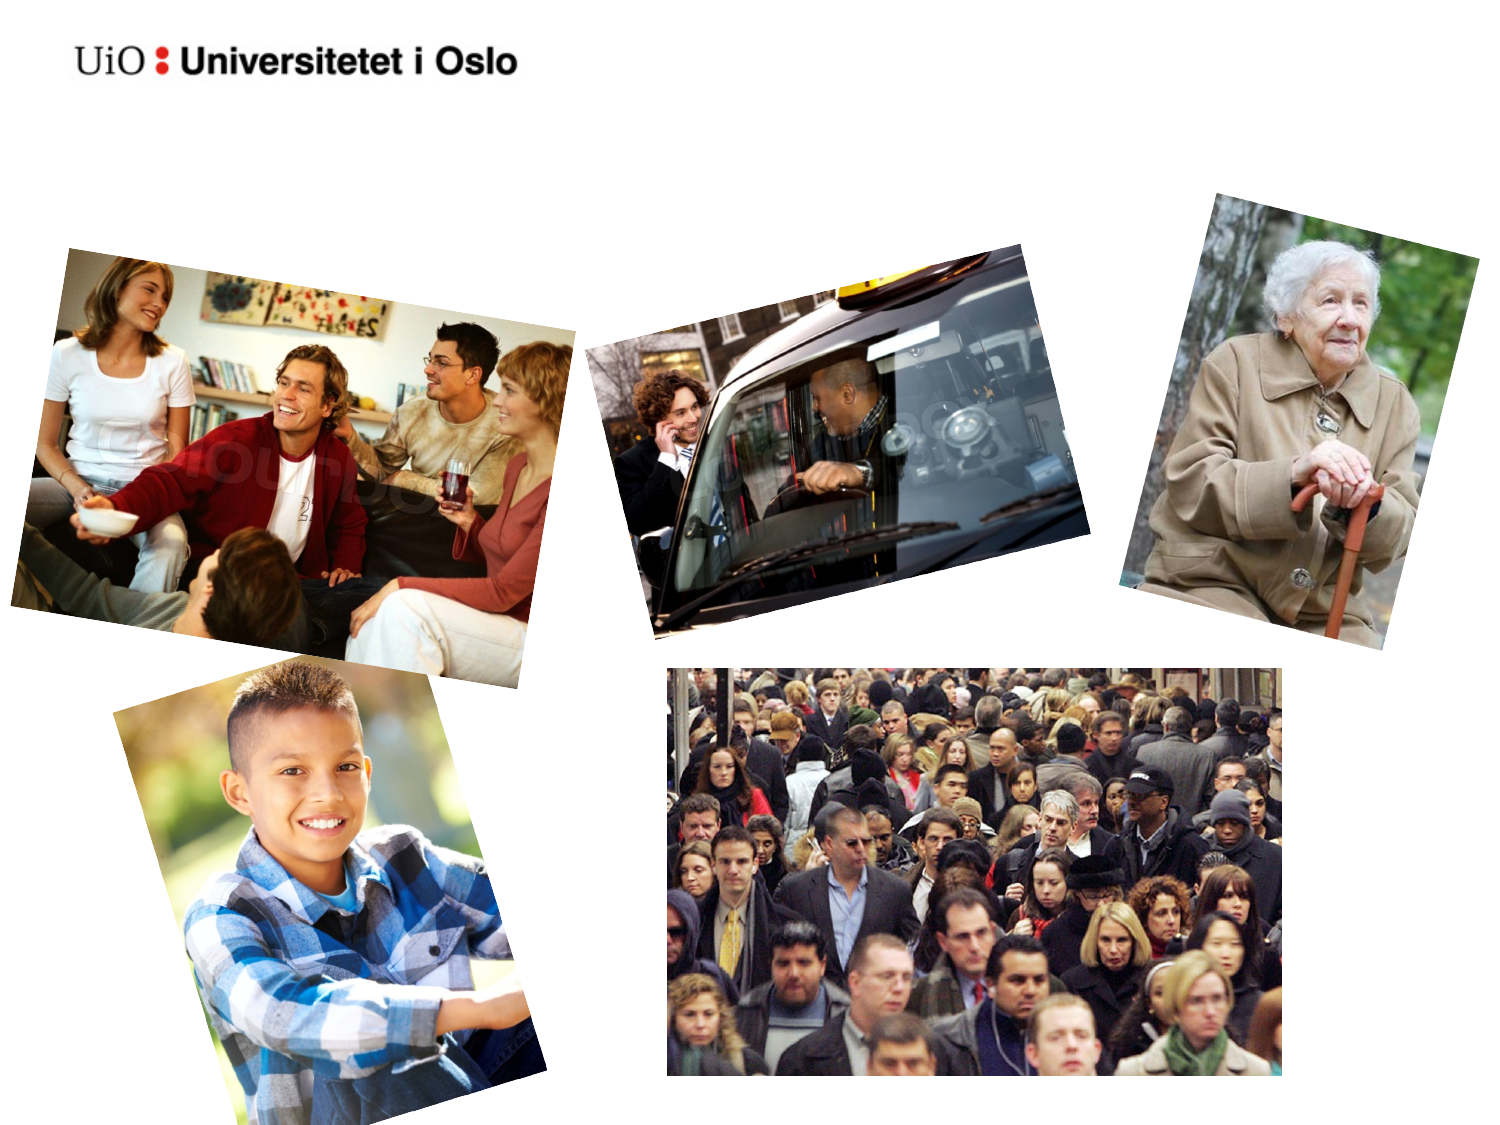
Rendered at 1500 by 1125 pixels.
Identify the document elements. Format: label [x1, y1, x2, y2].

list [490, 324, 1424, 1048]
list [162, 879, 168, 1048]
picture [0, 0, 1500, 1125]
title [117, 93, 1381, 282]
list [162, 657, 169, 697]
